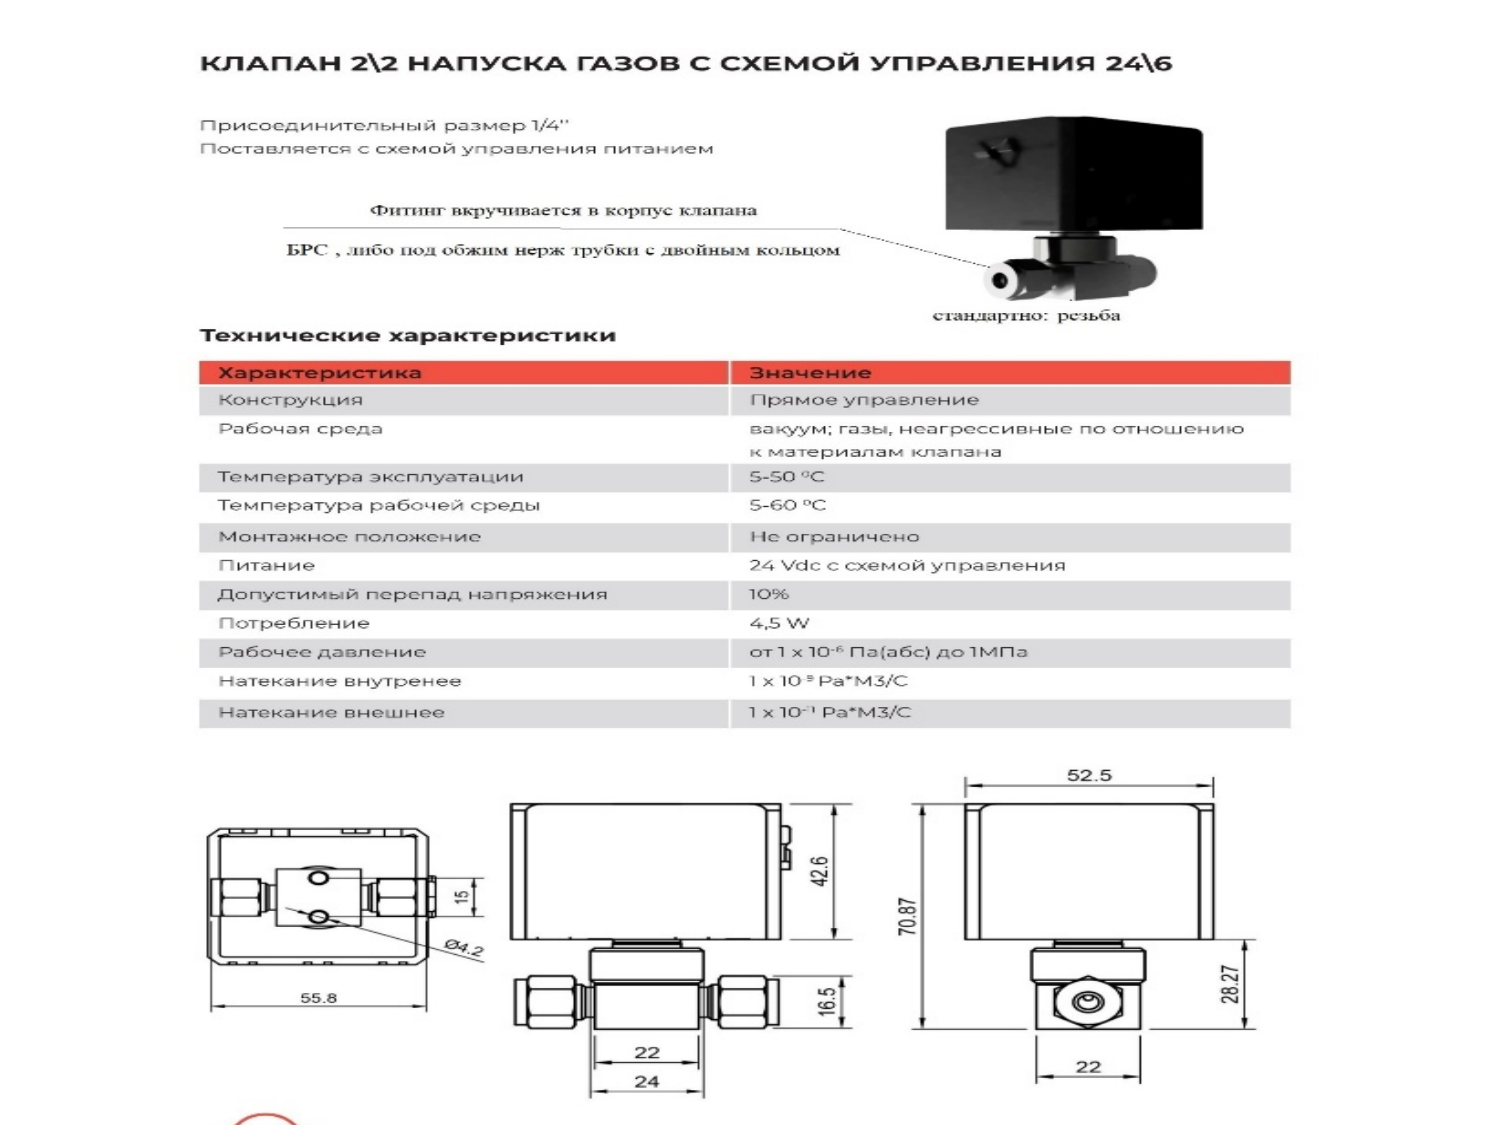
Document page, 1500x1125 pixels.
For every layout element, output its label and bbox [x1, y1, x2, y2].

list [91, 0, 1369, 1125]
